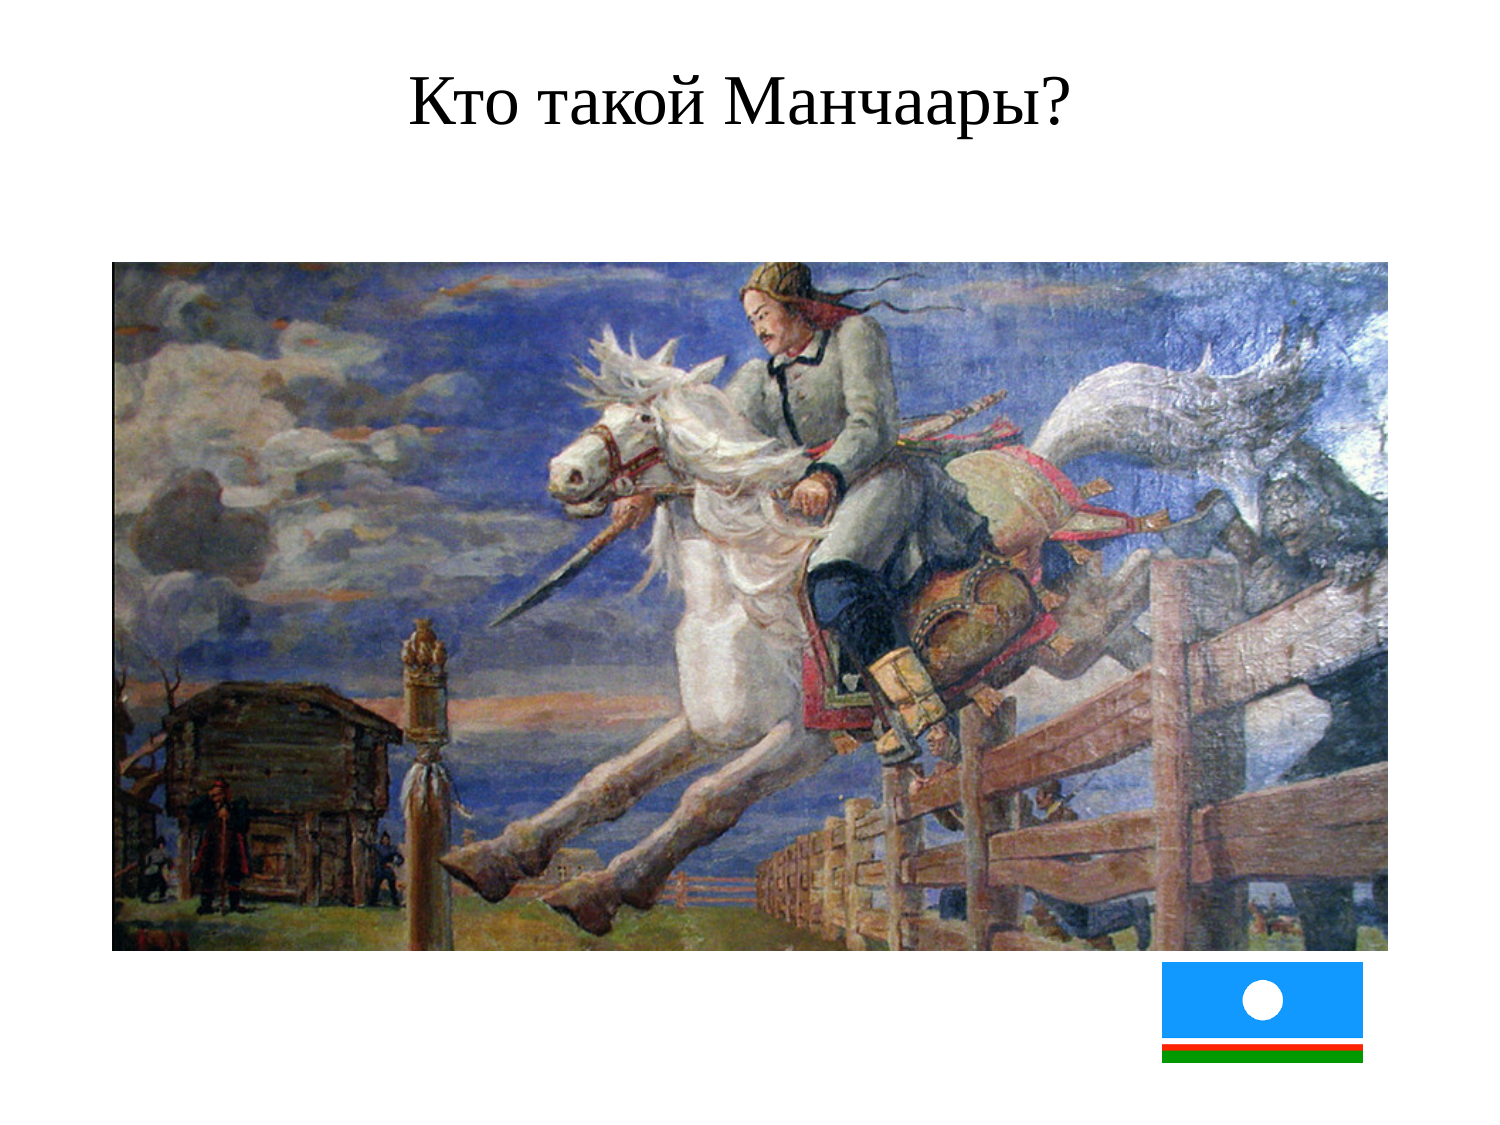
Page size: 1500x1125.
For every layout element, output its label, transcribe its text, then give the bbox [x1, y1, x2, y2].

title Кто такой Манчаары? [75, 45, 1425, 233]
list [112, 262, 1388, 952]
picture [1162, 962, 1363, 1063]
